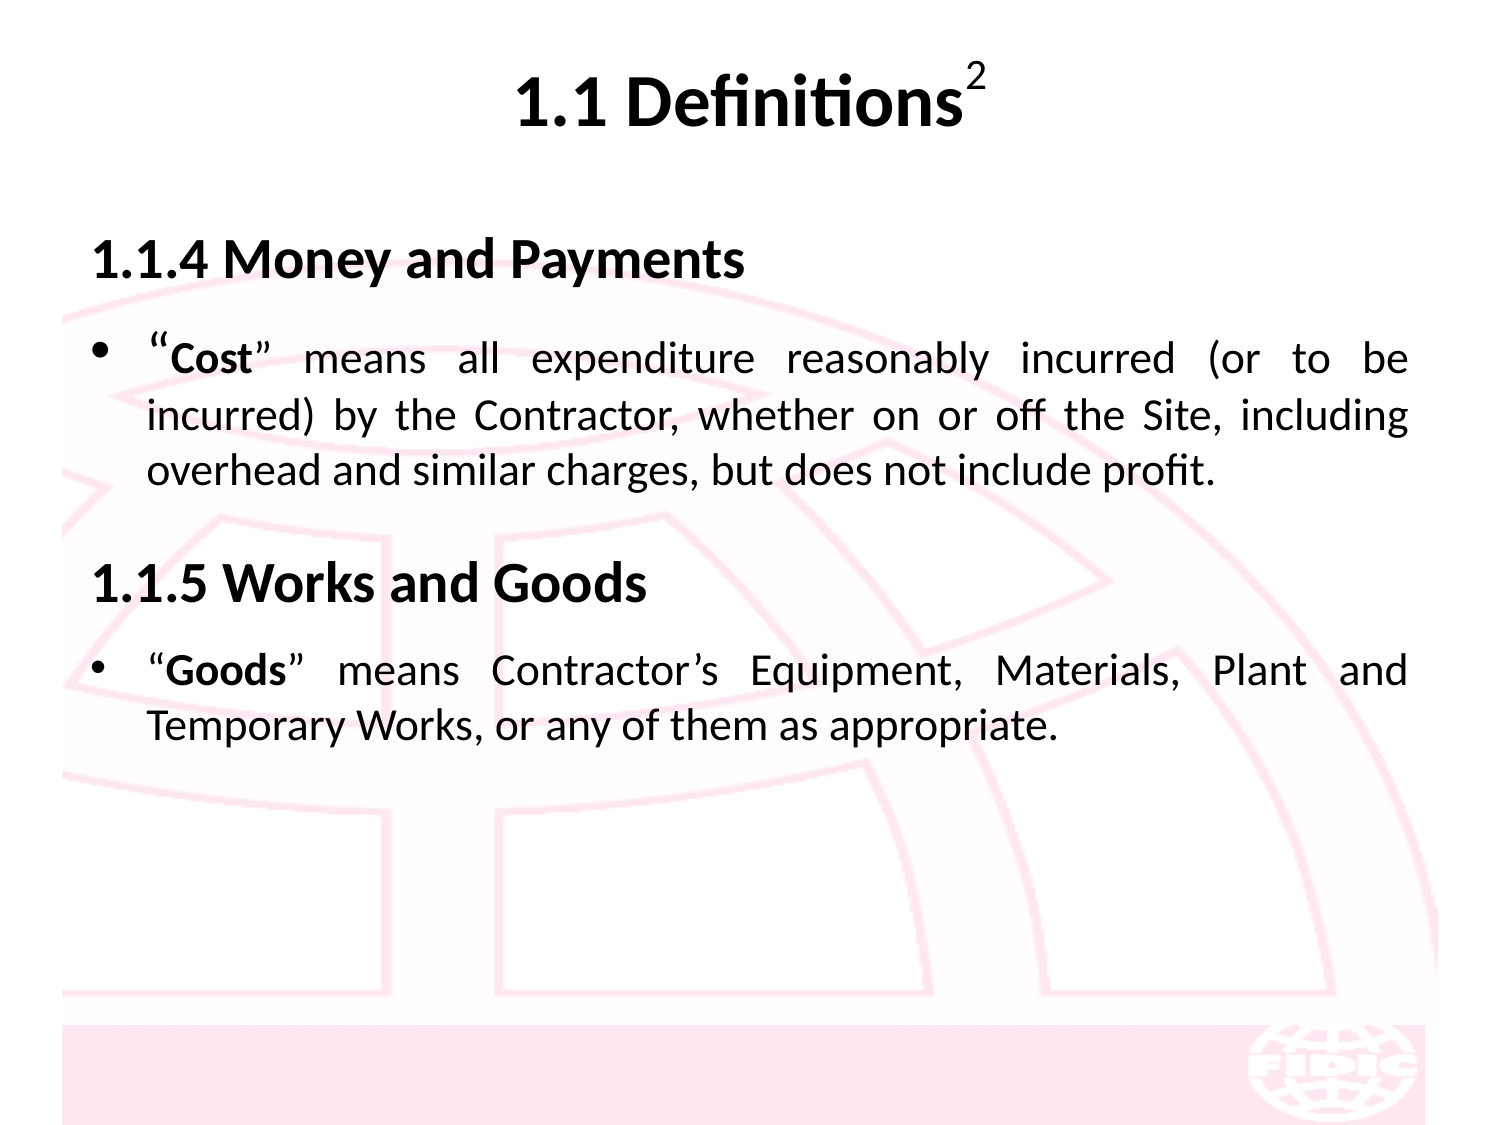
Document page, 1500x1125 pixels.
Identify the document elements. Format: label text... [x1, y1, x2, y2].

list 1.1.4 Money and Payments “Cost” means all expenditure reasonably incurred (or to be incurred) by the Contractor, whether on or off the Site, including overhead and similar charges, but does not include profit. 1.1.5 Works and Goods “Goods” means Contractor’s Equipment, Materials, Plant and Temporary Works, or any of them as appropriate. [75, 212, 1425, 1075]
title 1.1 Definitions2 [75, 0, 1425, 188]
